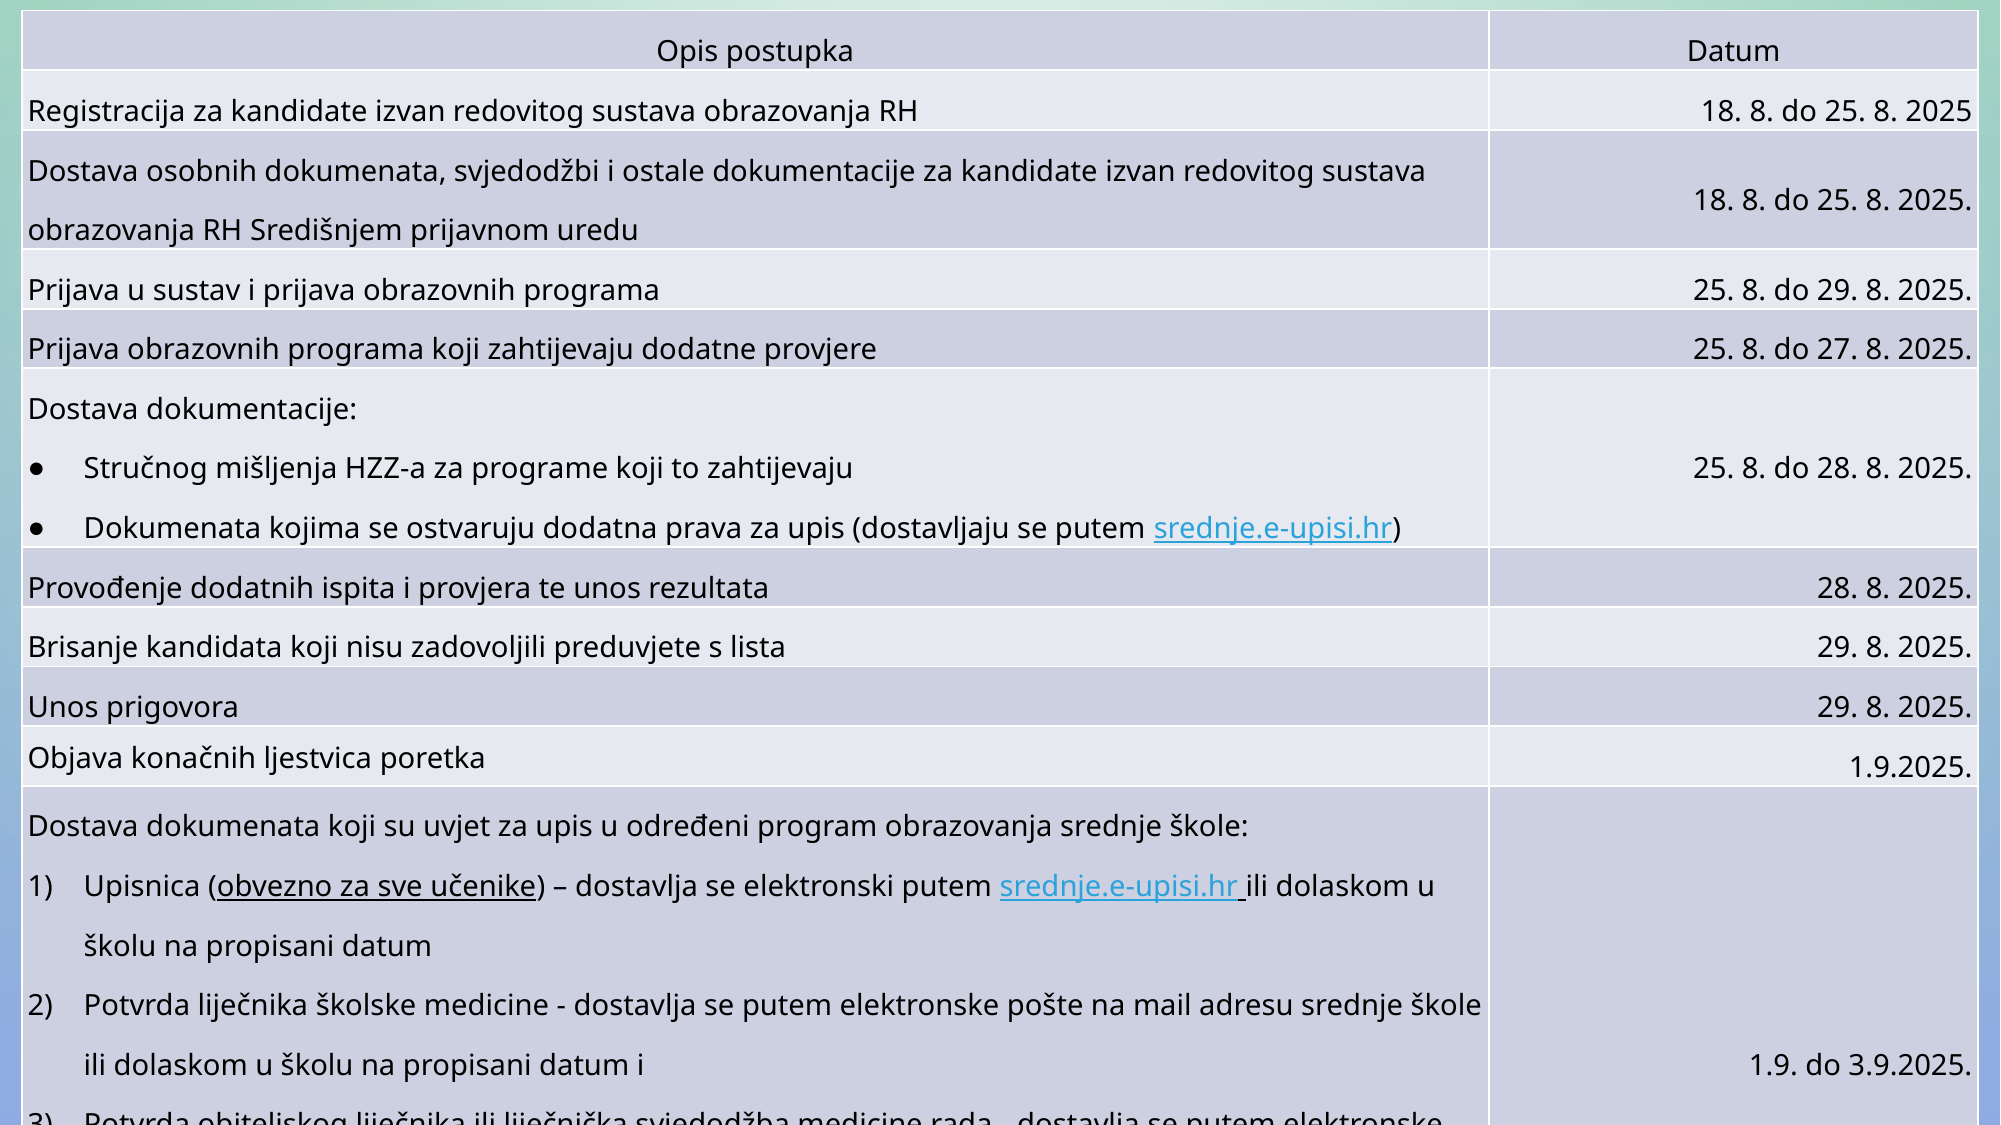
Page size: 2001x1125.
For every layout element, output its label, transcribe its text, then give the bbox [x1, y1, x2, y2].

table_cell Brisanje kandidata koji nisu zadovoljili preduvjete s lista [23, 608, 1488, 666]
table_cell Objava konačnih ljestvica poretka [23, 727, 1488, 785]
table_cell 25. 8. do 29. 8. 2025. [1490, 250, 1977, 308]
table_cell Registracija za kandidate izvan redovitog sustava obrazovanja RH [23, 71, 1488, 129]
table_cell 1.9. do 3.9.2025. [1490, 787, 1977, 1125]
table_cell Dostava osobnih dokumenata, svjedodžbi i ostale dokumentacije za kandidate izvan redovitog sustava obrazovanja RH Središnjem prijavnom uredu [23, 131, 1488, 248]
table_cell 28. 8. 2025. [1490, 548, 1977, 606]
table_header Opis postupka [23, 11, 1488, 69]
table_cell 18. 8. do 25. 8. 2025 [1490, 71, 1977, 129]
table_cell Prijava u sustav i prijava obrazovnih programa [23, 250, 1488, 308]
table_cell Unos prigovora [23, 667, 1488, 725]
table_header Datum [1490, 11, 1977, 69]
table_cell 18. 8. do 25. 8. 2025. [1490, 131, 1977, 248]
table_cell 25. 8. do 27. 8. 2025. [1490, 310, 1977, 367]
table_cell Provođenje dodatnih ispita i provjera te unos rezultata [23, 548, 1488, 606]
table_cell 29. 8. 2025. [1490, 608, 1977, 666]
table_cell Dostava dokumenata koji su uvjet za upis u određeni program obrazovanja srednje škole: Upisnica (obvezno za sve učenike) – dostavlja se elektronski putem srednje.e-upisi.hr ili dolaskom u školu na propisani datum Potvrda liječnika školske medicine - dostavlja se putem elektronske pošte na mail adresu srednje škole ili dolaskom u školu na propisani datum i Potvrda obiteljskog liječnika ili liječnička svjedodžba medicine rada - dostavlja se putem elektronske pošte na mail adresu srednje škole ili dolaskom u školu na propisani datum. Točan datum zaprimanja dokumenata dolaskom u školu objavljuje se na mrežnim stranicama i oglasnim pločama škola. [23, 787, 1488, 1125]
table_cell 1.9.2025. [1490, 727, 1977, 785]
table_cell Dostava dokumentacije: Stručnog mišljenja HZZ-a za programe koji to zahtijevaju Dokumenata kojima se ostvaruju dodatna prava za upis (dostavljaju se putem srednje.e-upisi.hr) [23, 369, 1488, 546]
table_cell 29. 8. 2025. [1490, 667, 1977, 725]
table_cell 25. 8. do 28. 8. 2025. [1490, 369, 1977, 546]
table_cell Prijava obrazovnih programa koji zahtijevaju dodatne provjere [23, 310, 1488, 367]
